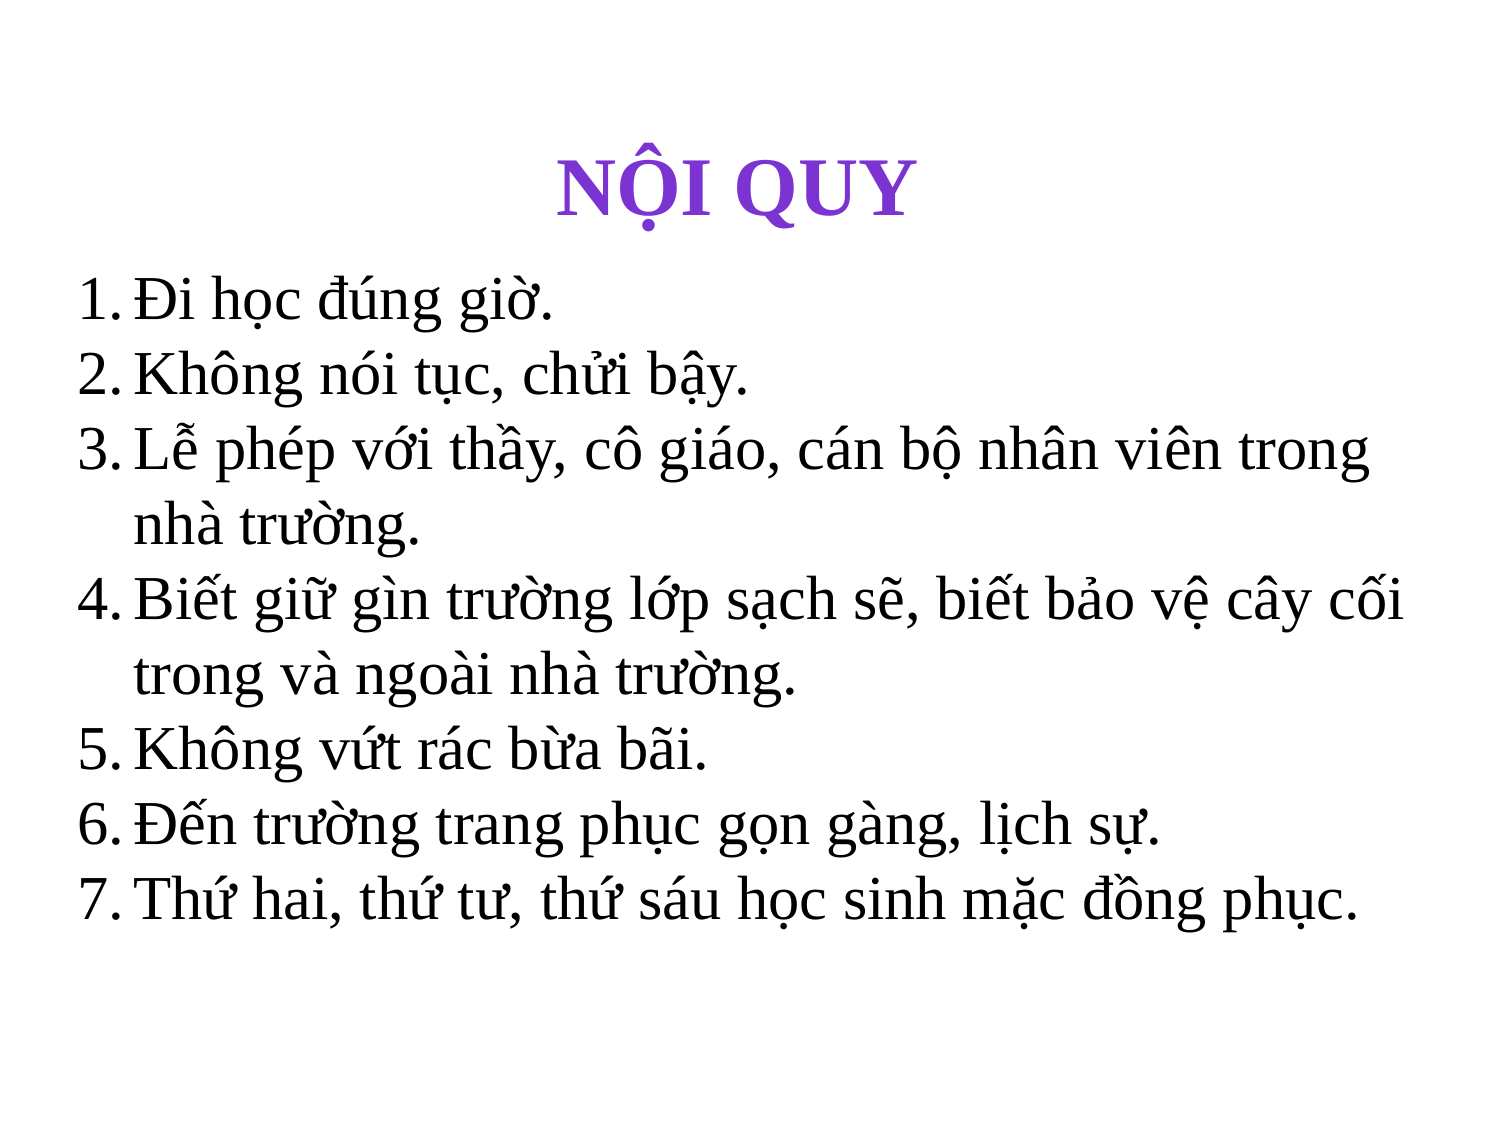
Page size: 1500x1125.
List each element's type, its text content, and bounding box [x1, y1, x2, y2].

text_box nội quy [375, 125, 1100, 240]
text_box Đi học đúng giờ. Không nói tục, chửi bậy. Lễ phép với thầy, cô giáo, cán bộ nhân viên trong nhà trường. Biết giữ gìn trường lớp sạch sẽ, biết bảo vệ cây cối trong và ngoài nhà trường. Không vứt rác bừa bãi. Đến trường trang phục gọn gàng, lịch sự. Thứ hai, thứ tư, thứ sáu học sinh mặc đồng phục. [62, 249, 1450, 940]
